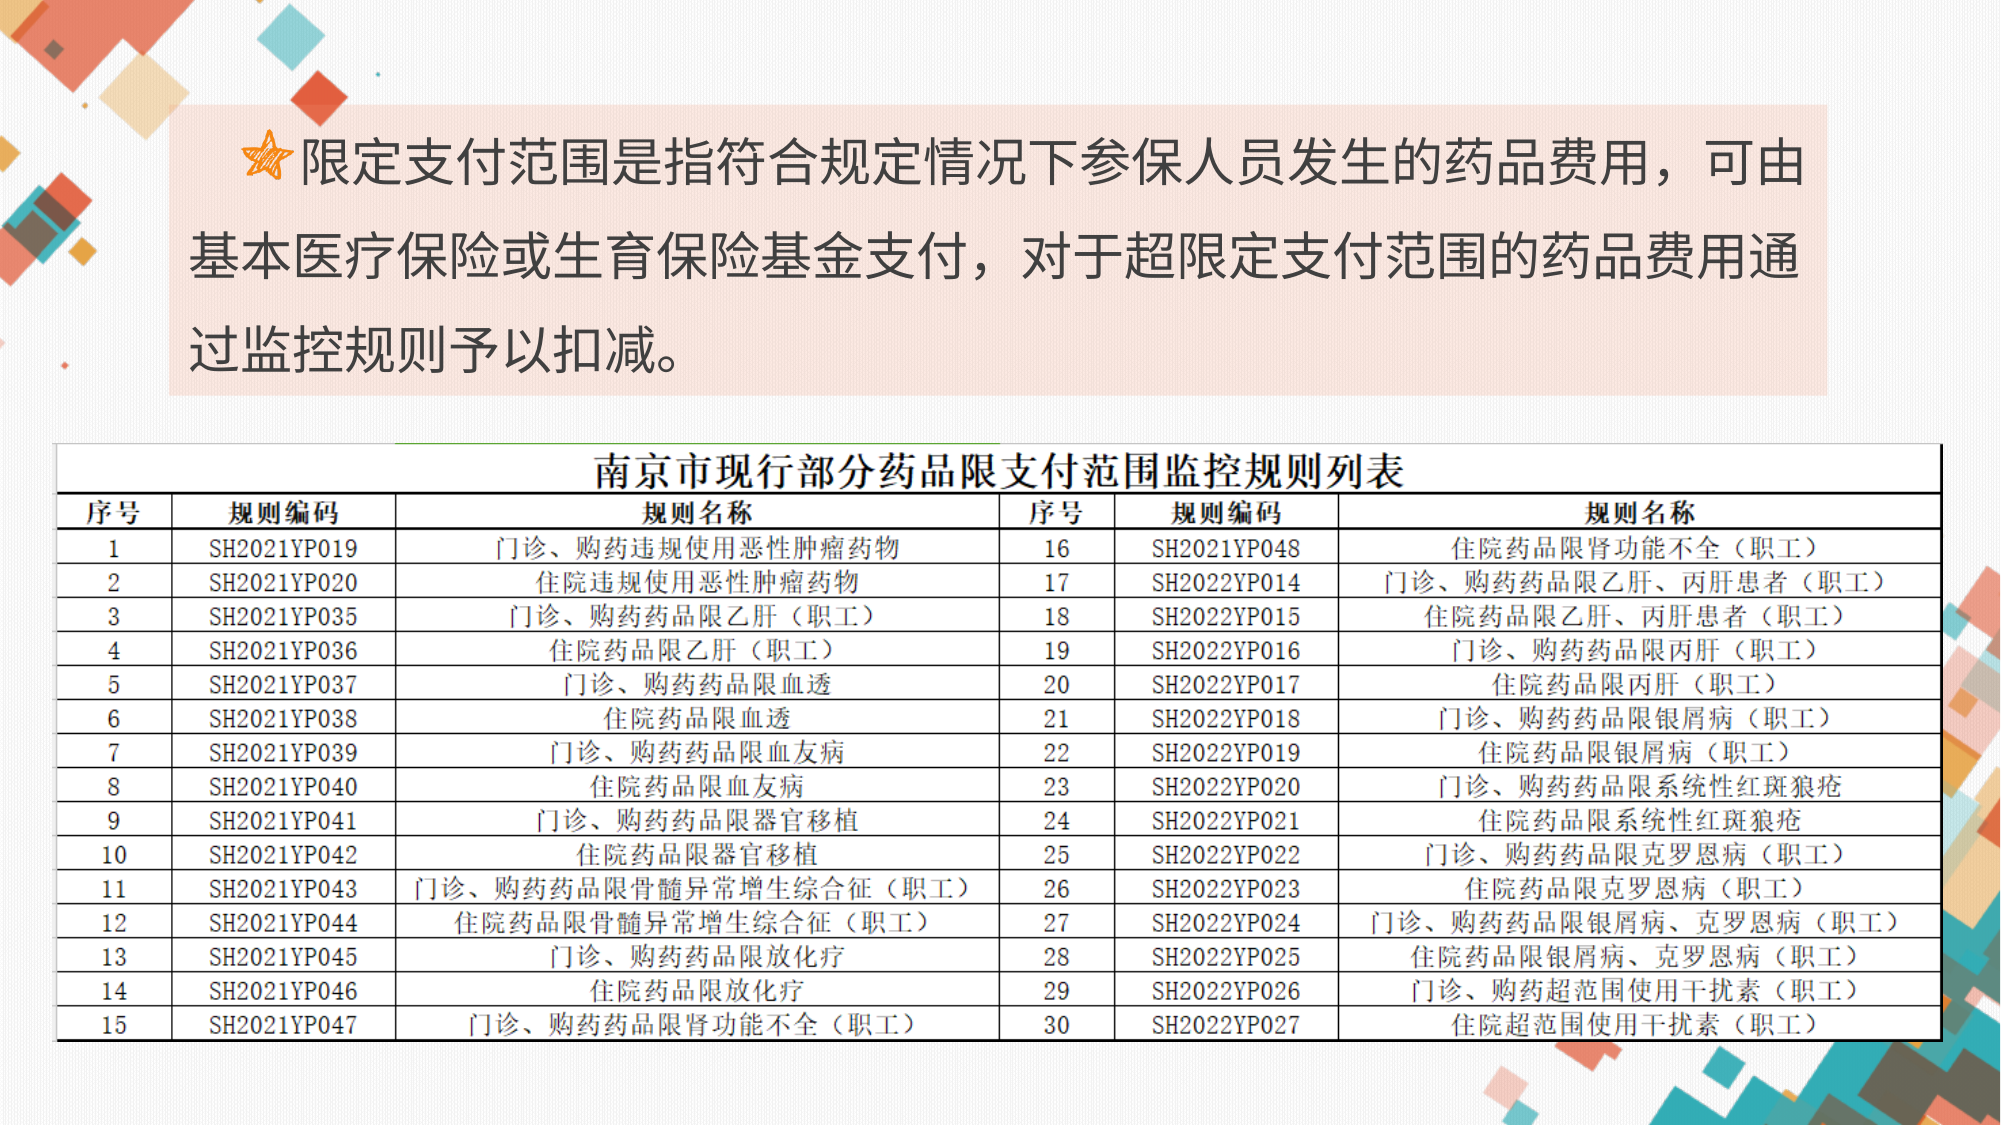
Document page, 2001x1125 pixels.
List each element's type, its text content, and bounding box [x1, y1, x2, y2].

picture [241, 128, 294, 180]
text_box 限定支付范围是指符合规定情况下参保人员发生的药品费用，可由基本医疗保险或生育保险基金支付，对于超限定支付范围的药品费用通过监控规则予以扣减。 [173, 90, 1827, 363]
picture [0, 0, 2001, 1125]
text_box [167, 103, 1830, 398]
